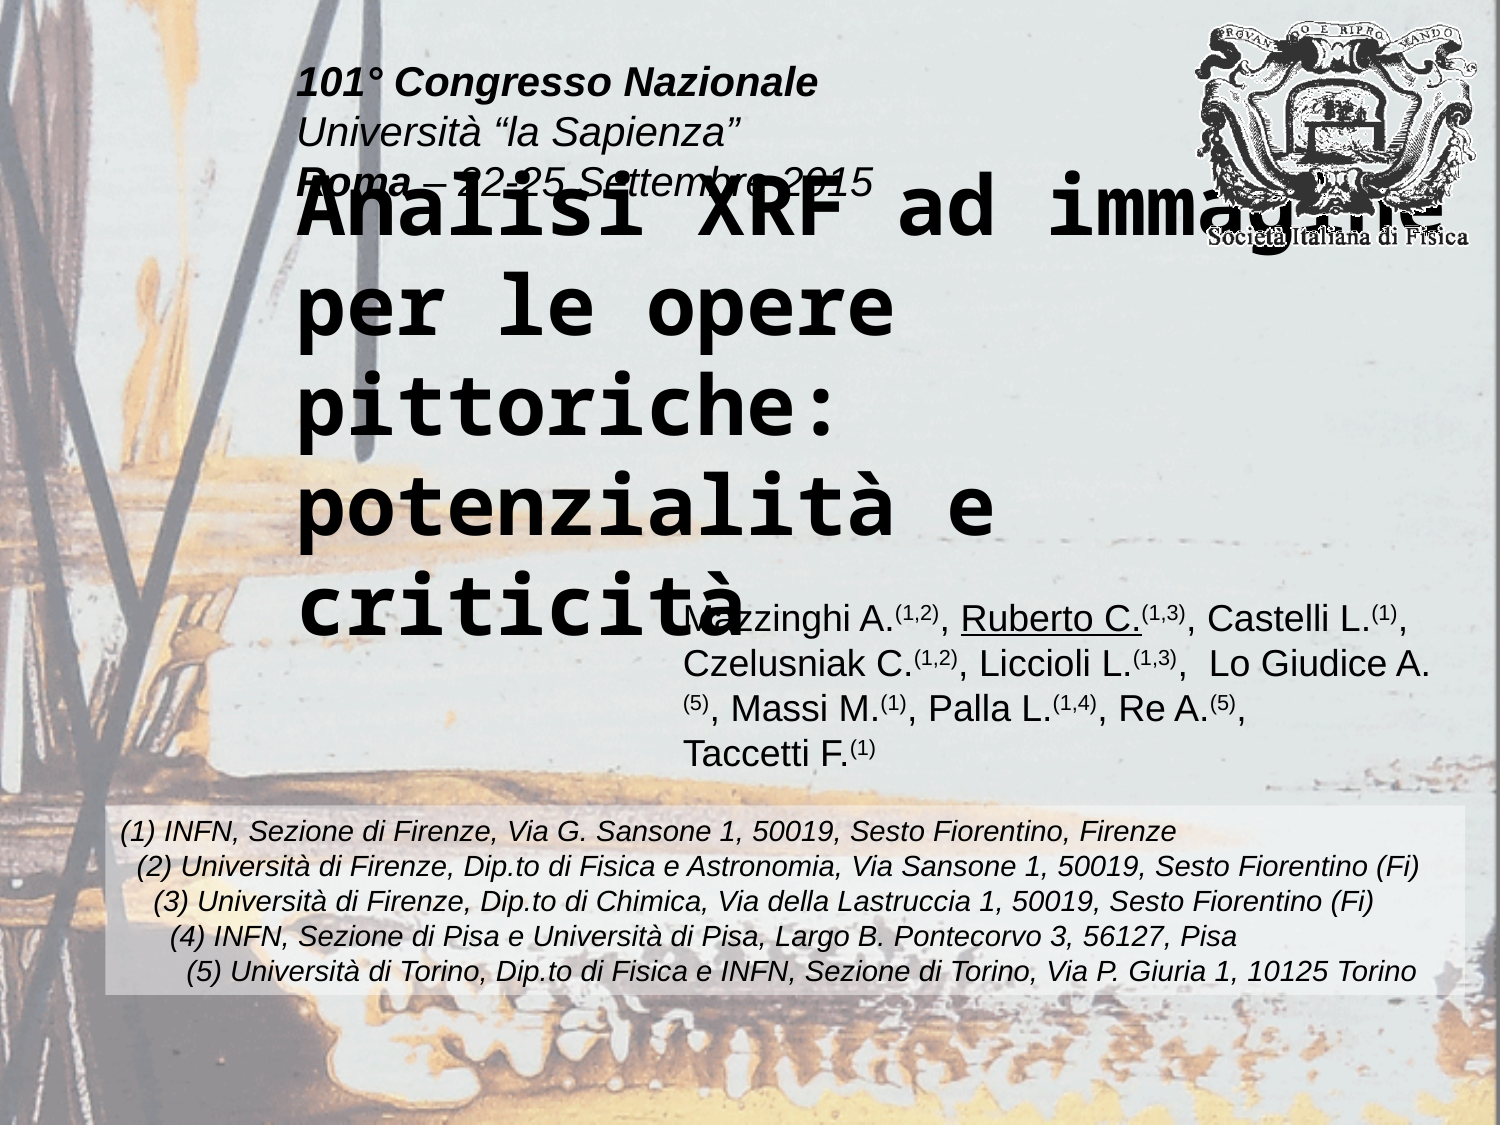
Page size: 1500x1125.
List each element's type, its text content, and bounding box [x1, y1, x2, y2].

text_box 101° Congresso Nazionale Università “la Sapienza” Roma – 22-25 Settembre 2015 [281, 47, 923, 213]
text_box (1) INFN, Sezione di Firenze, Via G. Sansone 1, 50019, Sesto Fiorentino, Firenze (2) Università di Firenze, Dip.to di Fisica e Astronomia, Via Sansone 1, 50019, Sesto Fiorentino (Fi) (3) Università di Firenze, Dip.to di Chimica, Via della Lastruccia 1, 50019, Sesto Fiorentino (Fi) (4) INFN, Sezione di Pisa e Università di Pisa, Largo B. Pontecorvo 3, 56127, Pisa (5) Università di Torino, Dip.to di Fisica e INFN, Sezione di Torino, Via P. Giuria 1, 10125 Torino [105, 805, 1465, 995]
title Analisi XRF ad immagine per le opere pittoriche: potenzialità e criticità [281, 281, 1500, 523]
subtitle Mazzinghi A.(1,2), Ruberto C.(1,3), Castelli L.(1), Czelusniak C.(1,2), Liccioli L.(1,3), Lo Giudice A.(5), Massi M.(1), Palla L.(1,4), Re A.(5), Taccetti F.(1) [667, 523, 1466, 1019]
picture [1195, 21, 1477, 253]
